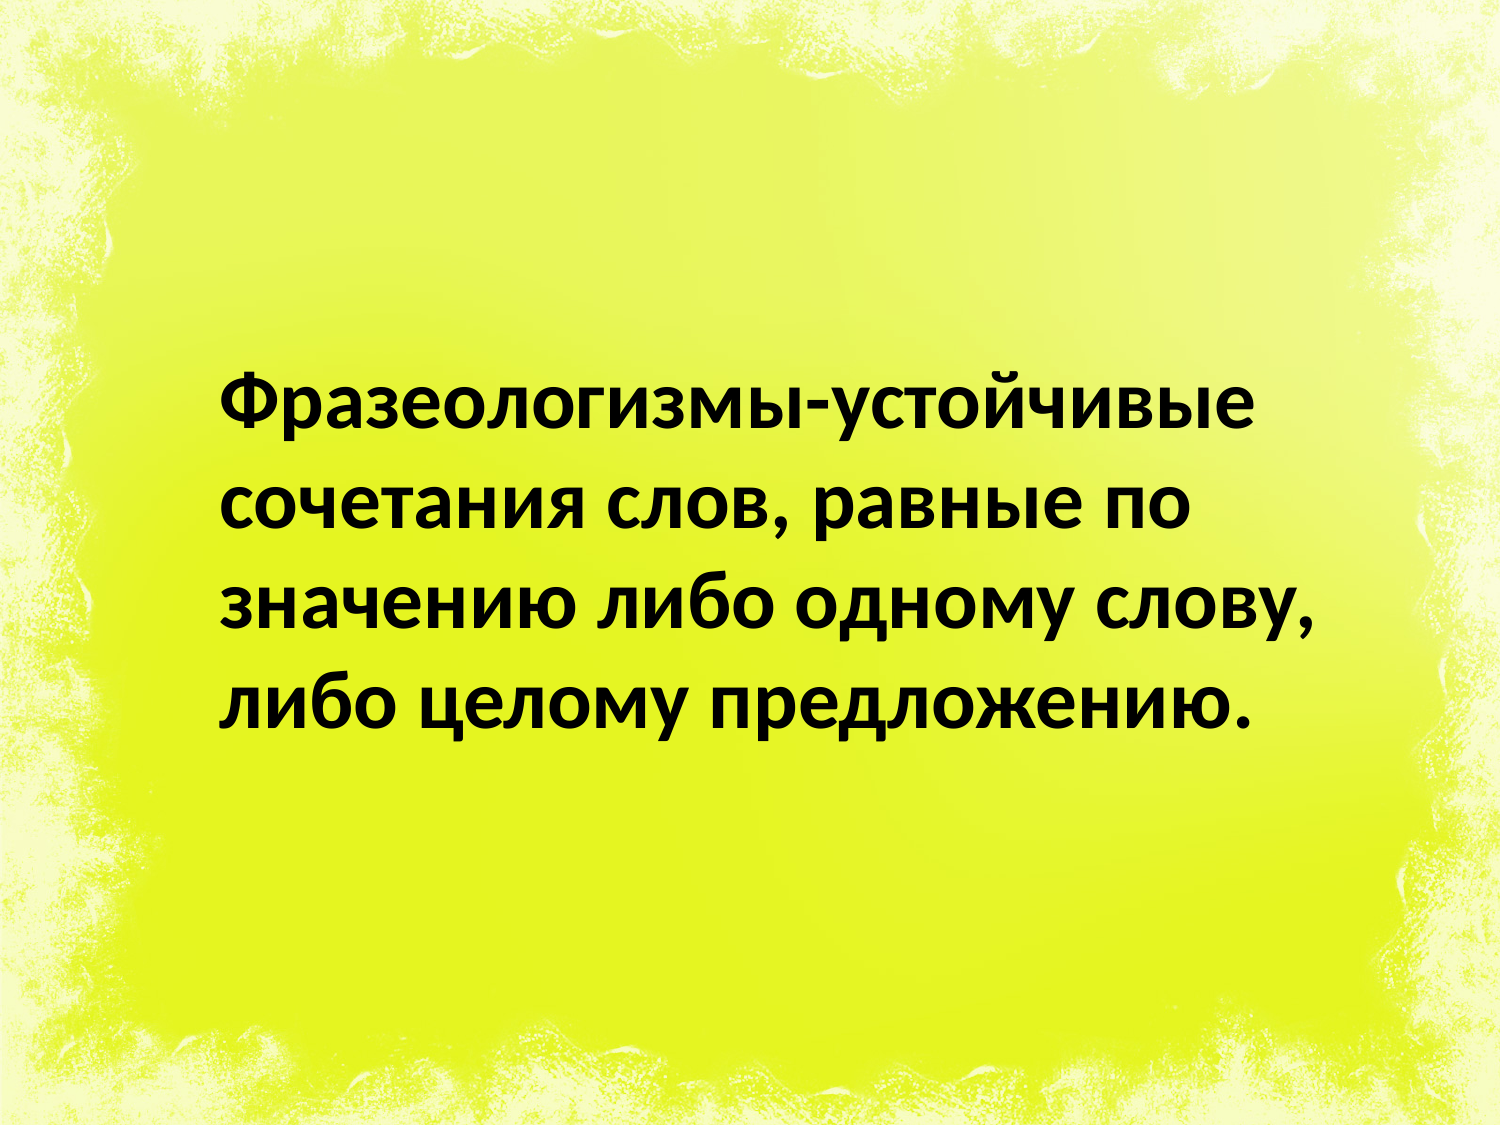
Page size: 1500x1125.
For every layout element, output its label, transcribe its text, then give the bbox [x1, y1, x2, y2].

text_box Фразеологизмы-устойчивые сочетания слов, равные по значению либо одному слову, либо целому предложению. [204, 338, 1352, 753]
picture [0, 0, 1500, 1125]
